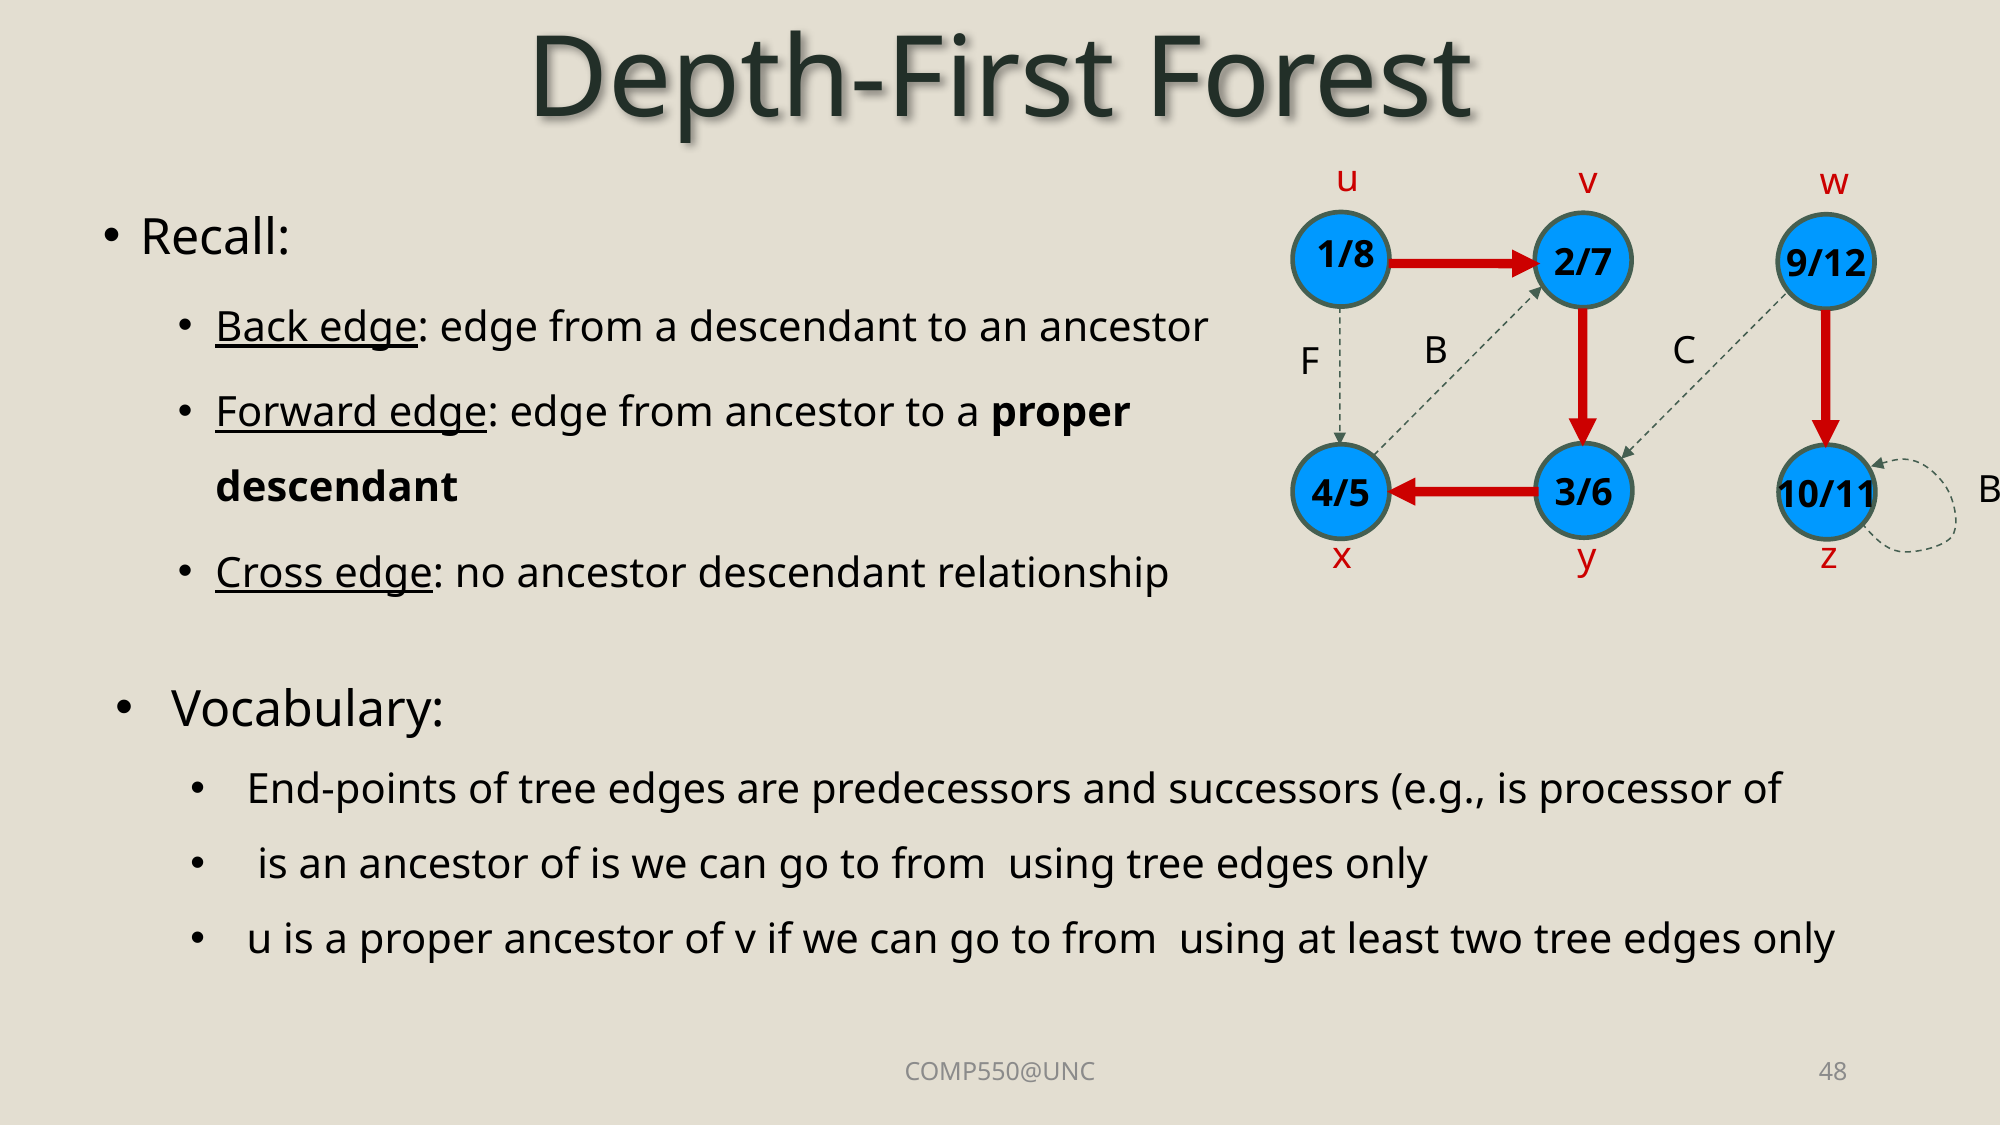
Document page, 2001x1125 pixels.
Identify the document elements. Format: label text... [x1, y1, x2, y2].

text_box [1861, 456, 1956, 553]
text_box C [1657, 318, 1711, 378]
text_box [1621, 445, 1635, 459]
text_box [1576, 308, 1589, 447]
text_box [1388, 257, 1541, 270]
text_box w [1804, 149, 1864, 210]
text_box B [1962, 457, 2000, 518]
slide_number 48 [1412, 1042, 1863, 1103]
text_box Recall: Back edge: edge from a descendant to an ancestor Forward edge: edge from ancestor to a proper descendant Cross edge: no ancestor descendant relationship [87, 166, 1367, 617]
text_box F [1285, 329, 1335, 390]
text_box 1/8 [1301, 222, 1390, 283]
title Depth-First Forest [0, 3, 2000, 157]
text_box [1308, 449, 1339, 525]
text_box 4/5 [1319, 444, 1390, 532]
text_box 4/5 [1292, 456, 1317, 533]
text_box [1311, 212, 1371, 222]
text_box [1292, 232, 1383, 307]
text_box [1387, 485, 1539, 498]
text_box [1333, 429, 1347, 446]
text_box u [1321, 146, 1374, 207]
text_box 3/6 [1535, 443, 1633, 533]
text_box [1819, 309, 1832, 449]
text_box y [1562, 524, 1612, 585]
text_box v [1563, 148, 1613, 209]
text_box z [1805, 524, 1853, 584]
text_box B [1408, 318, 1463, 378]
text_box x [1317, 523, 1367, 584]
text_box 10/11 [1778, 444, 1870, 535]
text_box 9/12 [1777, 214, 1875, 309]
text_box [1528, 286, 1542, 300]
text_box 2/7 [1534, 212, 1632, 308]
footer COMP550@UNC [662, 1042, 1338, 1103]
